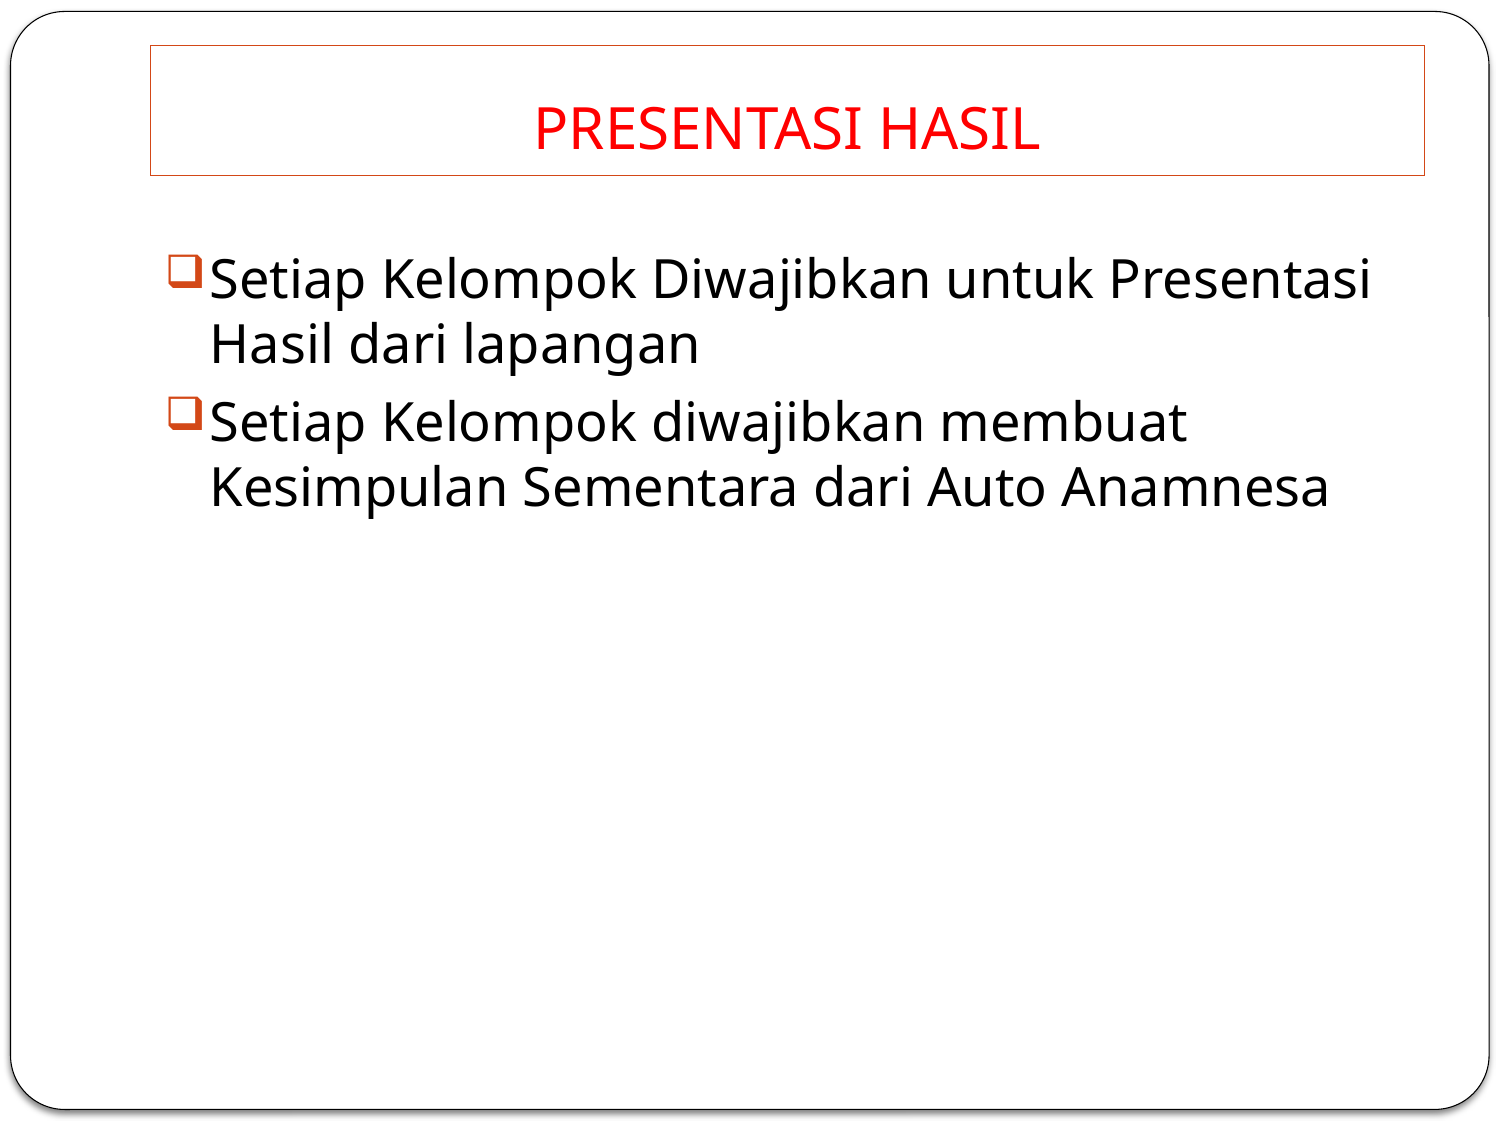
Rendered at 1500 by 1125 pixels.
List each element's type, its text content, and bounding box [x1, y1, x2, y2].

title PRESENTASI HASIL [150, 45, 1425, 176]
list Setiap Kelompok Diwajibkan untuk Presentasi Hasil dari lapangan Setiap Kelompok diwajibkan membuat Kesimpulan Sementara dari Auto Anamnesa [150, 237, 1425, 988]
